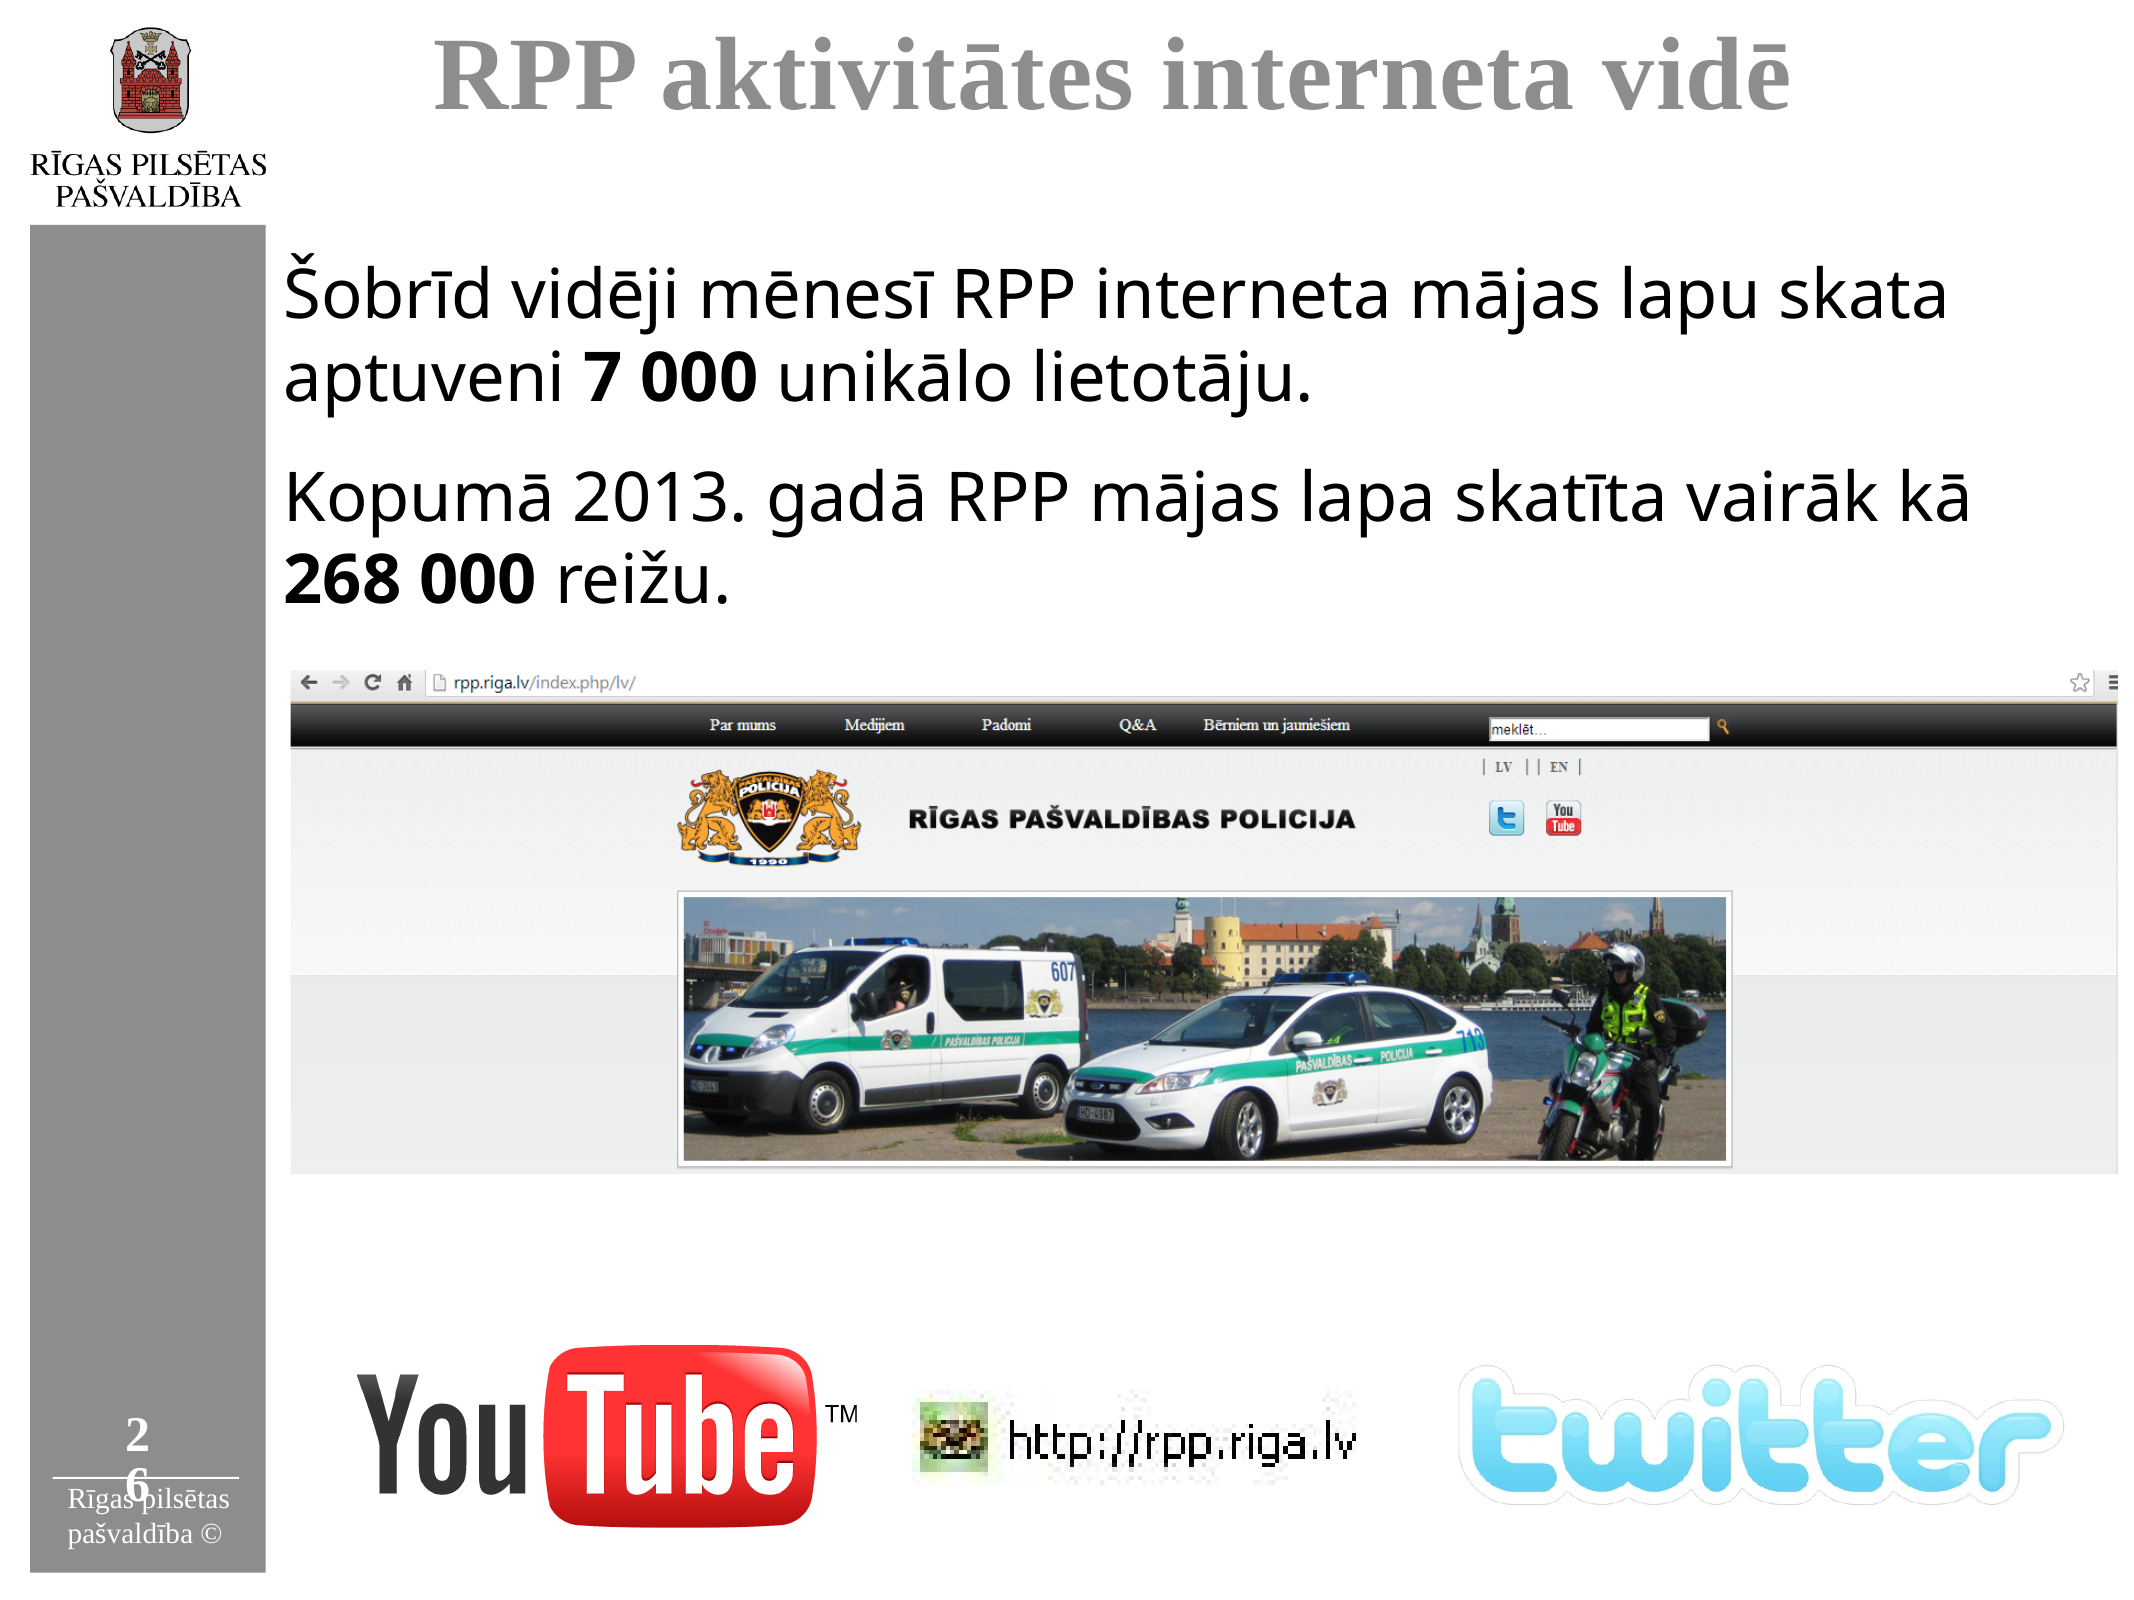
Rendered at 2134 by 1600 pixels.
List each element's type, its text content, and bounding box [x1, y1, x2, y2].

picture [912, 1390, 1366, 1485]
picture [357, 1345, 857, 1528]
slide_number 26 [109, 1392, 180, 1472]
text_box Šobrīd vidēji mēnesī RPP interneta mājas lapu skata aptuveni 7 000 unikālo lietotāju. Kopumā 2013. gadā RPP mājas lapa skatīta vairāk kā 268 000 reižu. [275, 173, 2118, 694]
picture [30, 27, 266, 207]
picture [1420, 1308, 2095, 1558]
picture [290, 669, 2119, 1174]
title RPP aktivitātes interneta vidē [274, 0, 2131, 175]
